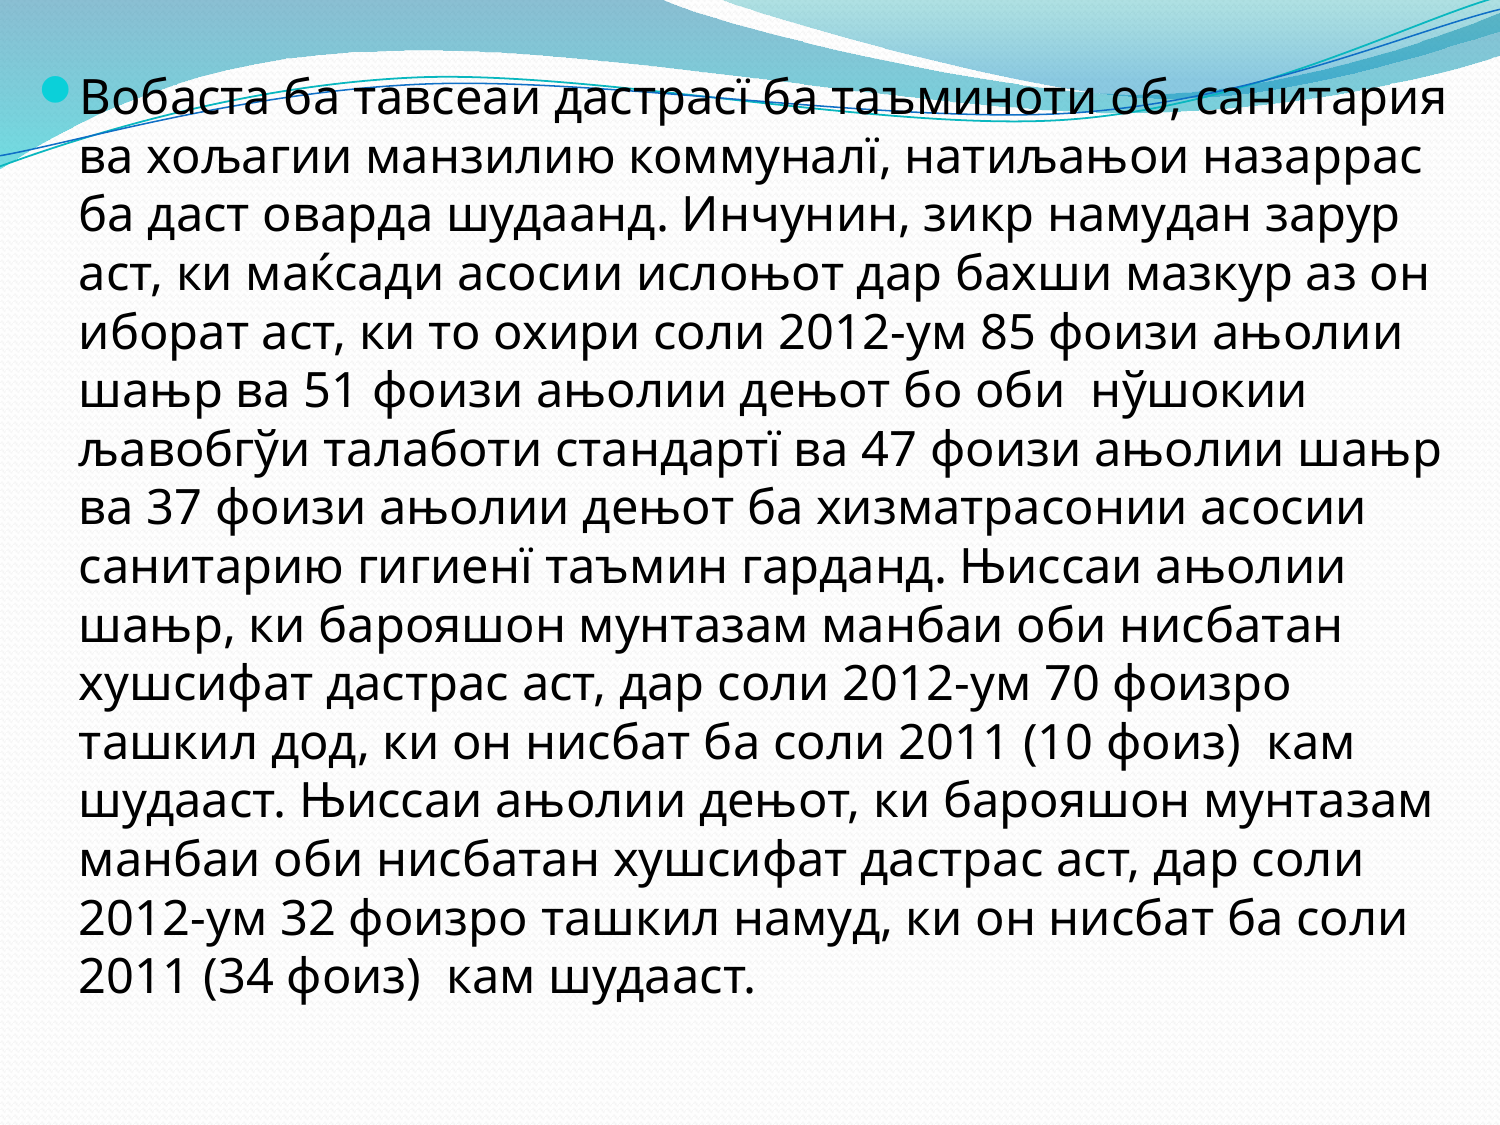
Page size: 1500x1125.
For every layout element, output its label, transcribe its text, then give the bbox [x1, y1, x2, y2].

list Вобаста ба тавсеаи дастрасї ба таъминоти об, санитария ва хољагии манзилию коммуналї, натиљањои назаррас ба даст оварда шудаанд. Инчунин, зикр намудан зарур аст, ки маќсади асосии ислоњот дар бахши мазкур аз он иборат аст, ки то охири соли 2012-ум 85 фоизи ањолии шањр ва 51 фоизи ањолии дењот бо оби нўшокии љавобгўи талаботи стандартї ва 47 фоизи ањолии шањр ва 37 фоизи ањолии дењот ба хизматрасонии асосии санитарию гигиенї таъмин гарданд. Њиссаи ањолии шањр, ки барояшон мунтазам манбаи оби нисбатан хушсифат дастрас аст, дар соли 2012-ум 70 фоизро ташкил дод, ки он нисбат ба соли 2011 (10 фоиз) кам шудааст. Њиссаи ањолии дењот, ки барояшон мунтазам манбаи оби нисбатан хушсифат дастрас аст, дар соли 2012-ум 32 фоизро ташкил намуд, ки он нисбат ба соли 2011 (34 фоиз) кам шудааст. [23, 58, 1465, 1079]
